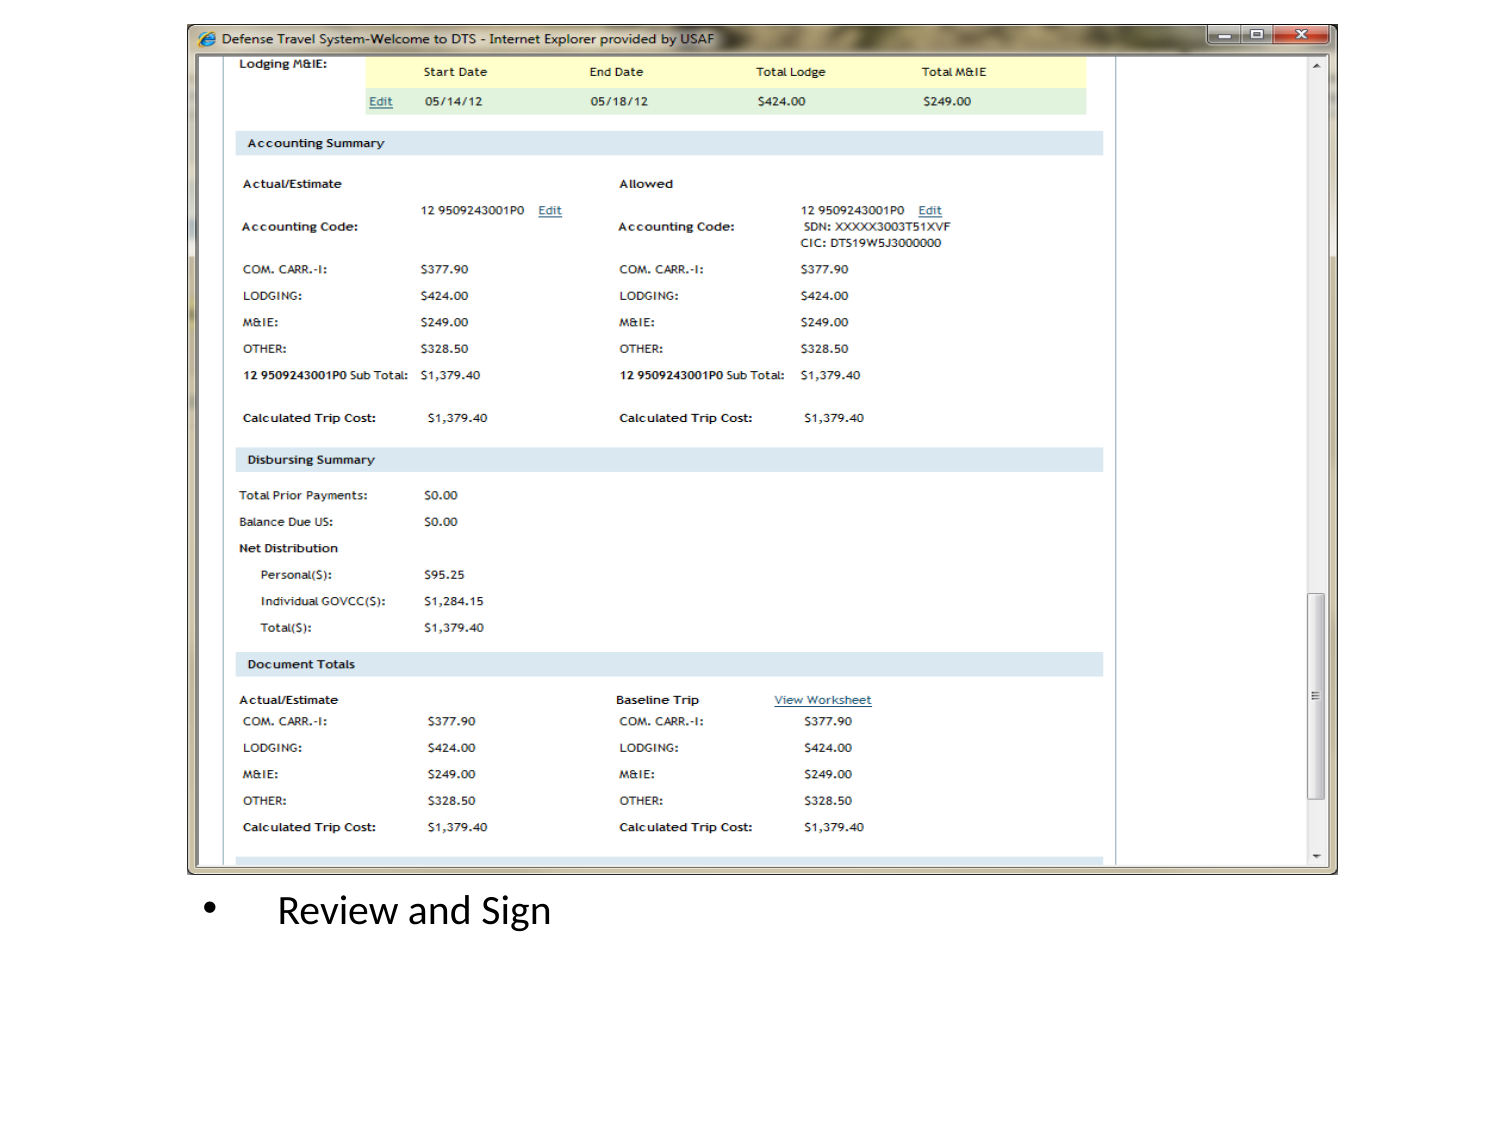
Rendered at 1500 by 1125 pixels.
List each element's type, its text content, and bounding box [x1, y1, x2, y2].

subtitle Review and Sign [187, 883, 1238, 1100]
picture [187, 24, 1338, 876]
